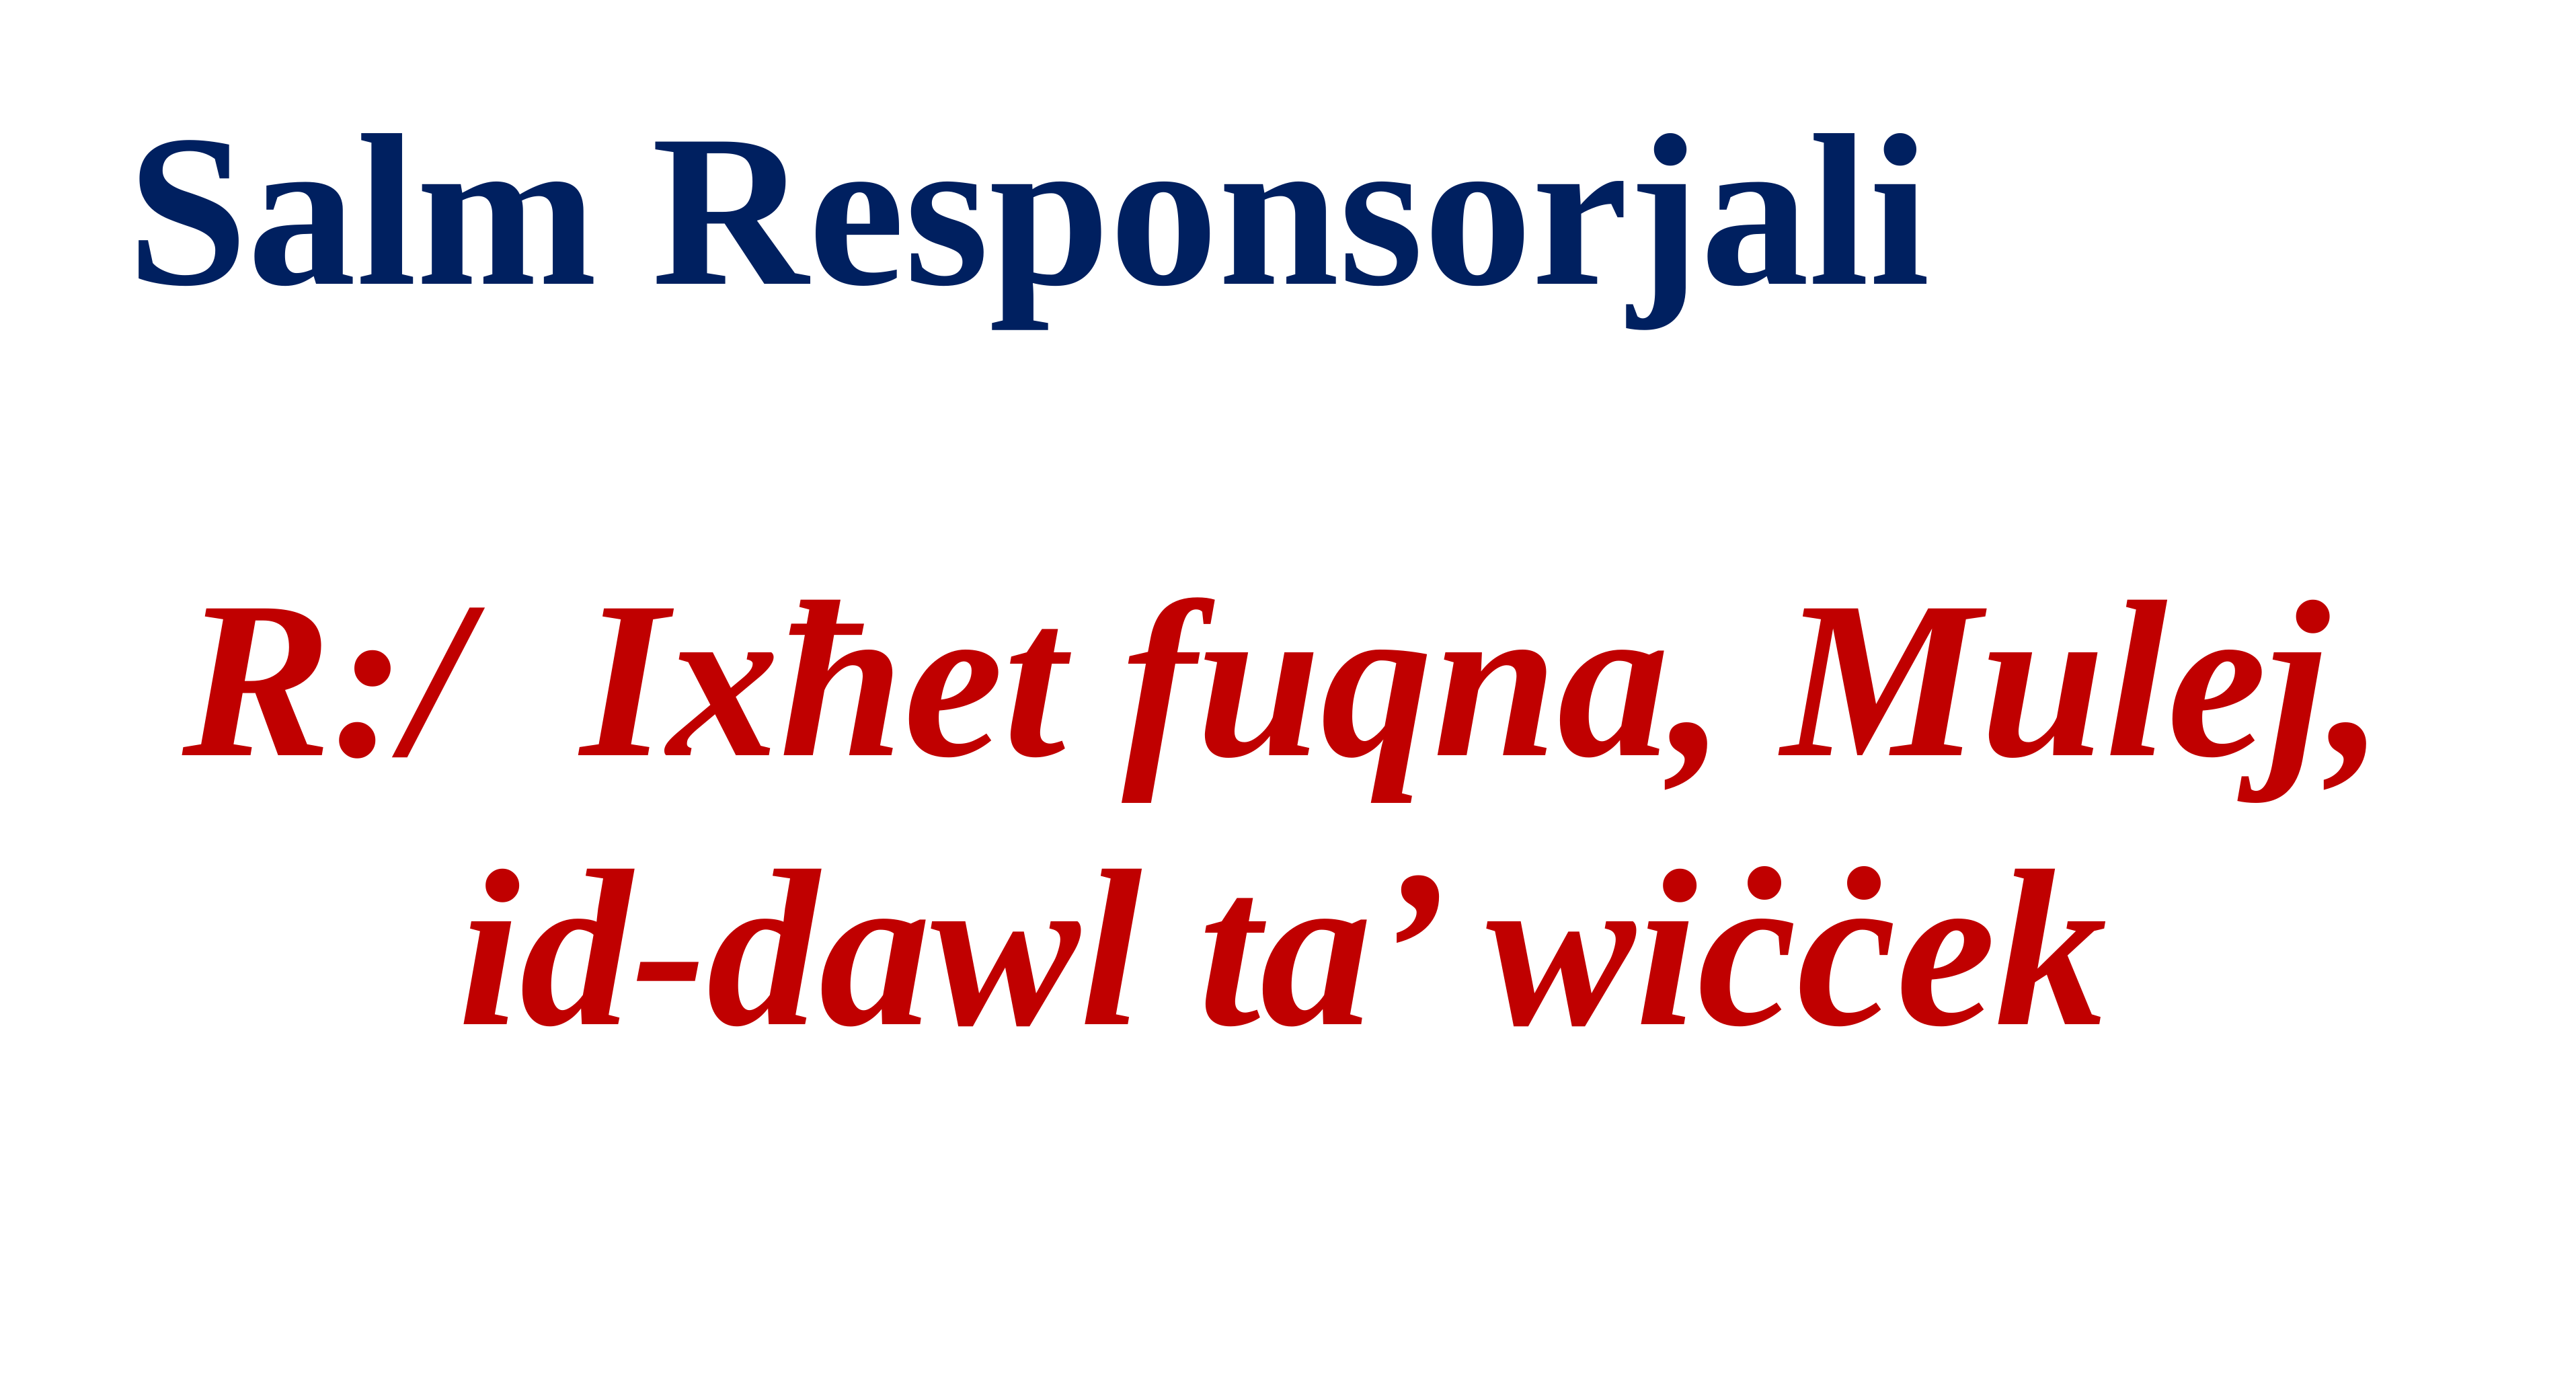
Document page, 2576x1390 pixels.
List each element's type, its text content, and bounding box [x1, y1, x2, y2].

text_box R:/ Ixħet fuqna, Mulej, id-dawl ta’ wiċċek [48, 520, 2520, 1081]
text_box Salm Responsorjali [104, 56, 2066, 340]
